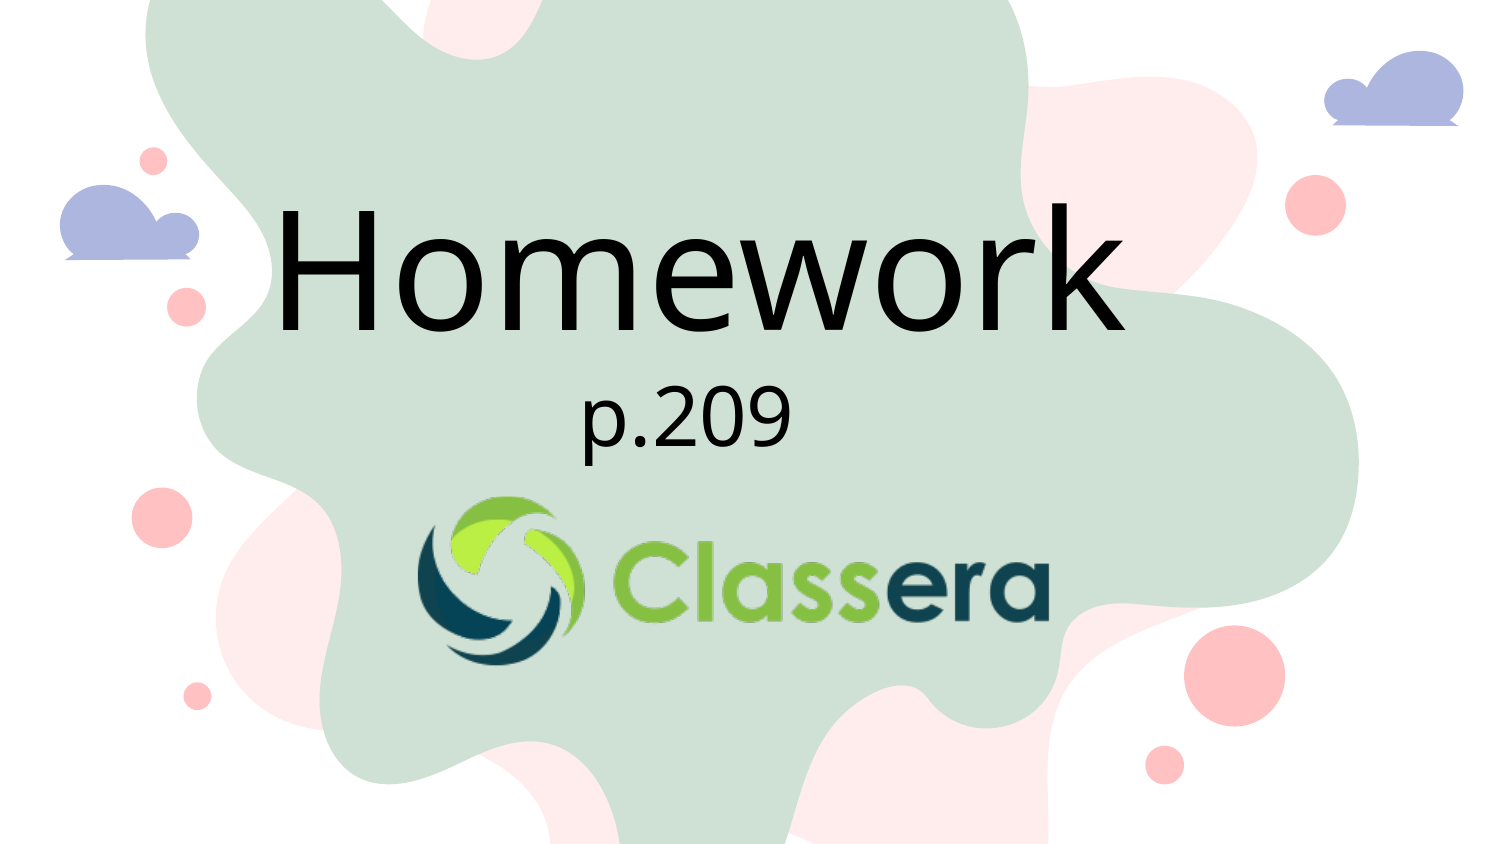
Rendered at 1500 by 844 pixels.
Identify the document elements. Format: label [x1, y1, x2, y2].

text_box [57, 0, 1467, 844]
picture [412, 467, 1115, 711]
